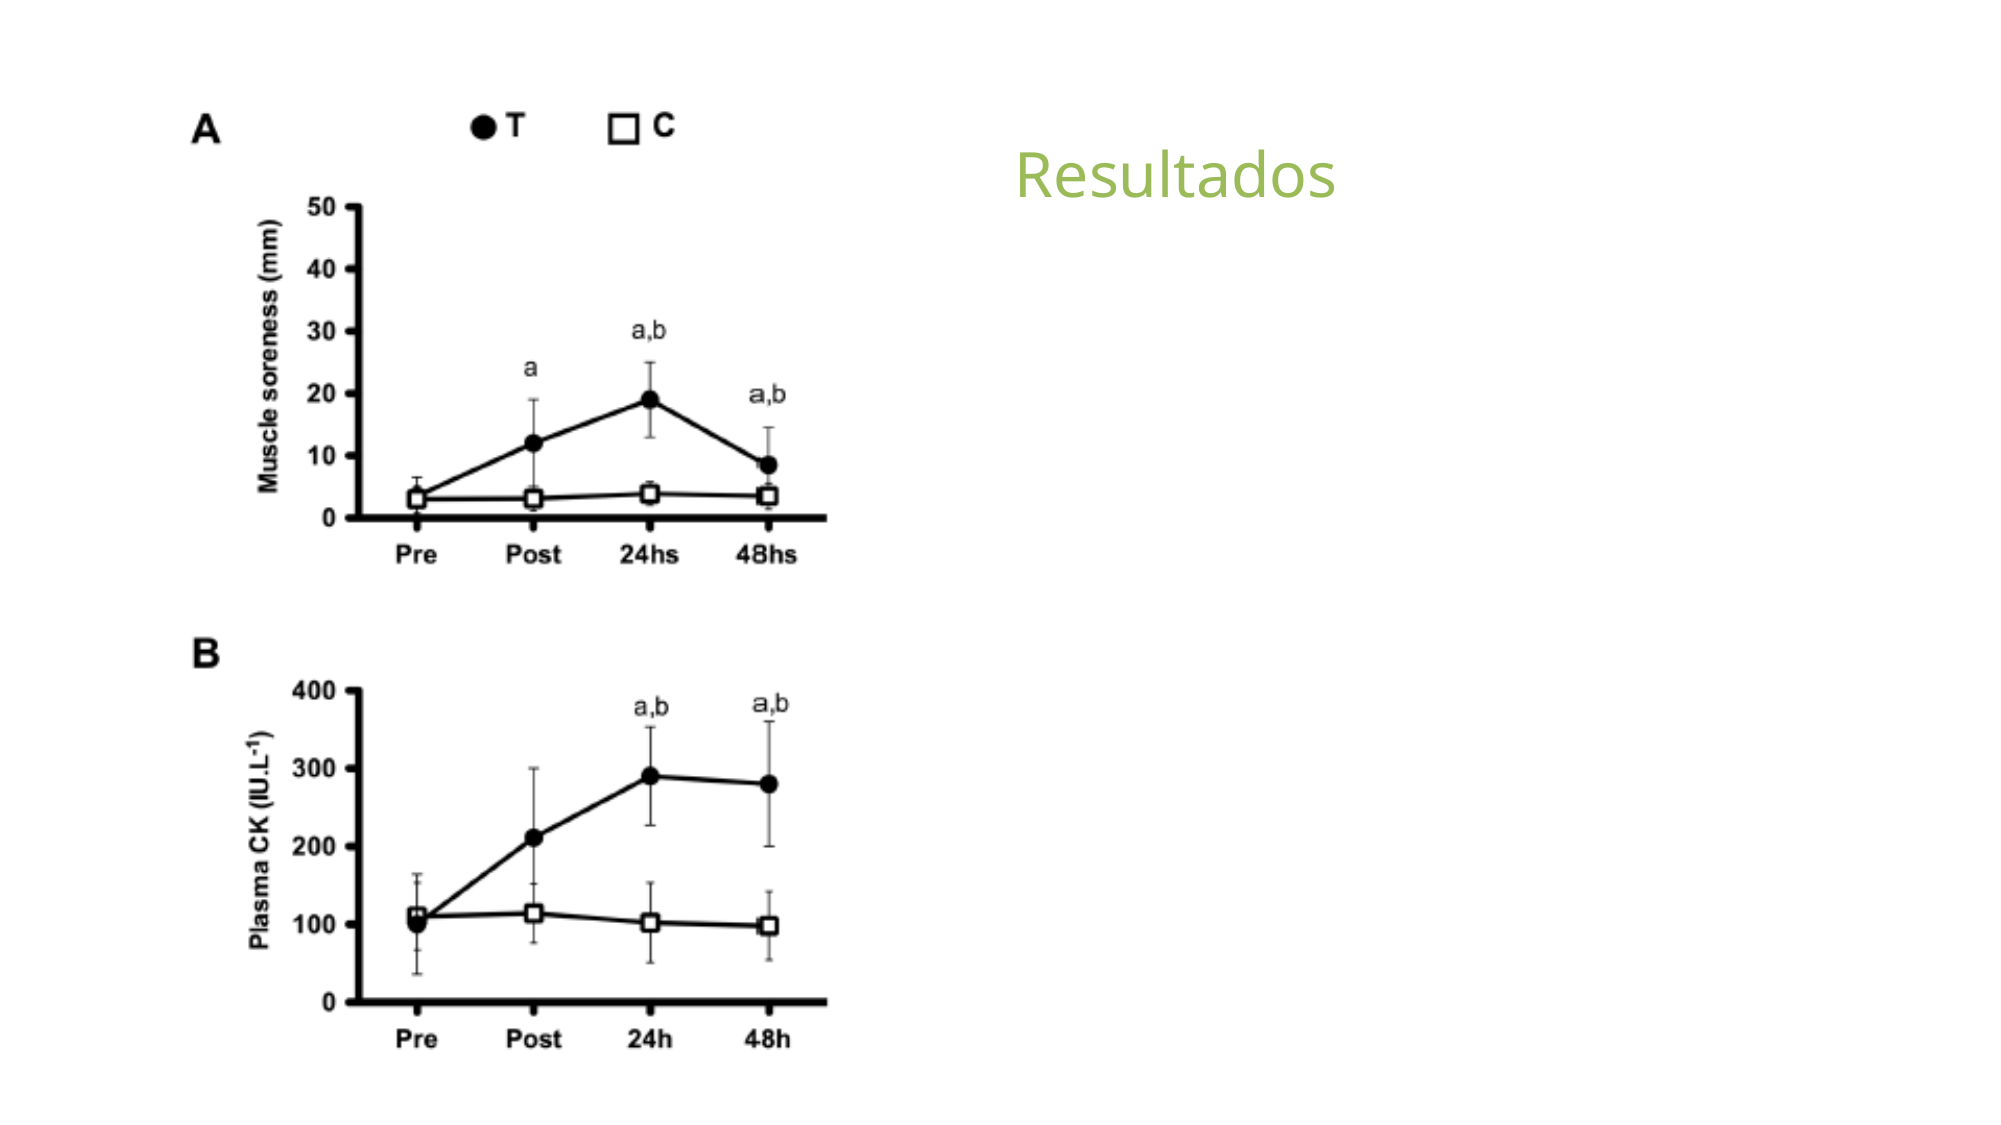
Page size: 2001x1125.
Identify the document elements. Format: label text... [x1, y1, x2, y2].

picture [147, 85, 932, 1072]
title Resultados [999, 120, 1784, 246]
